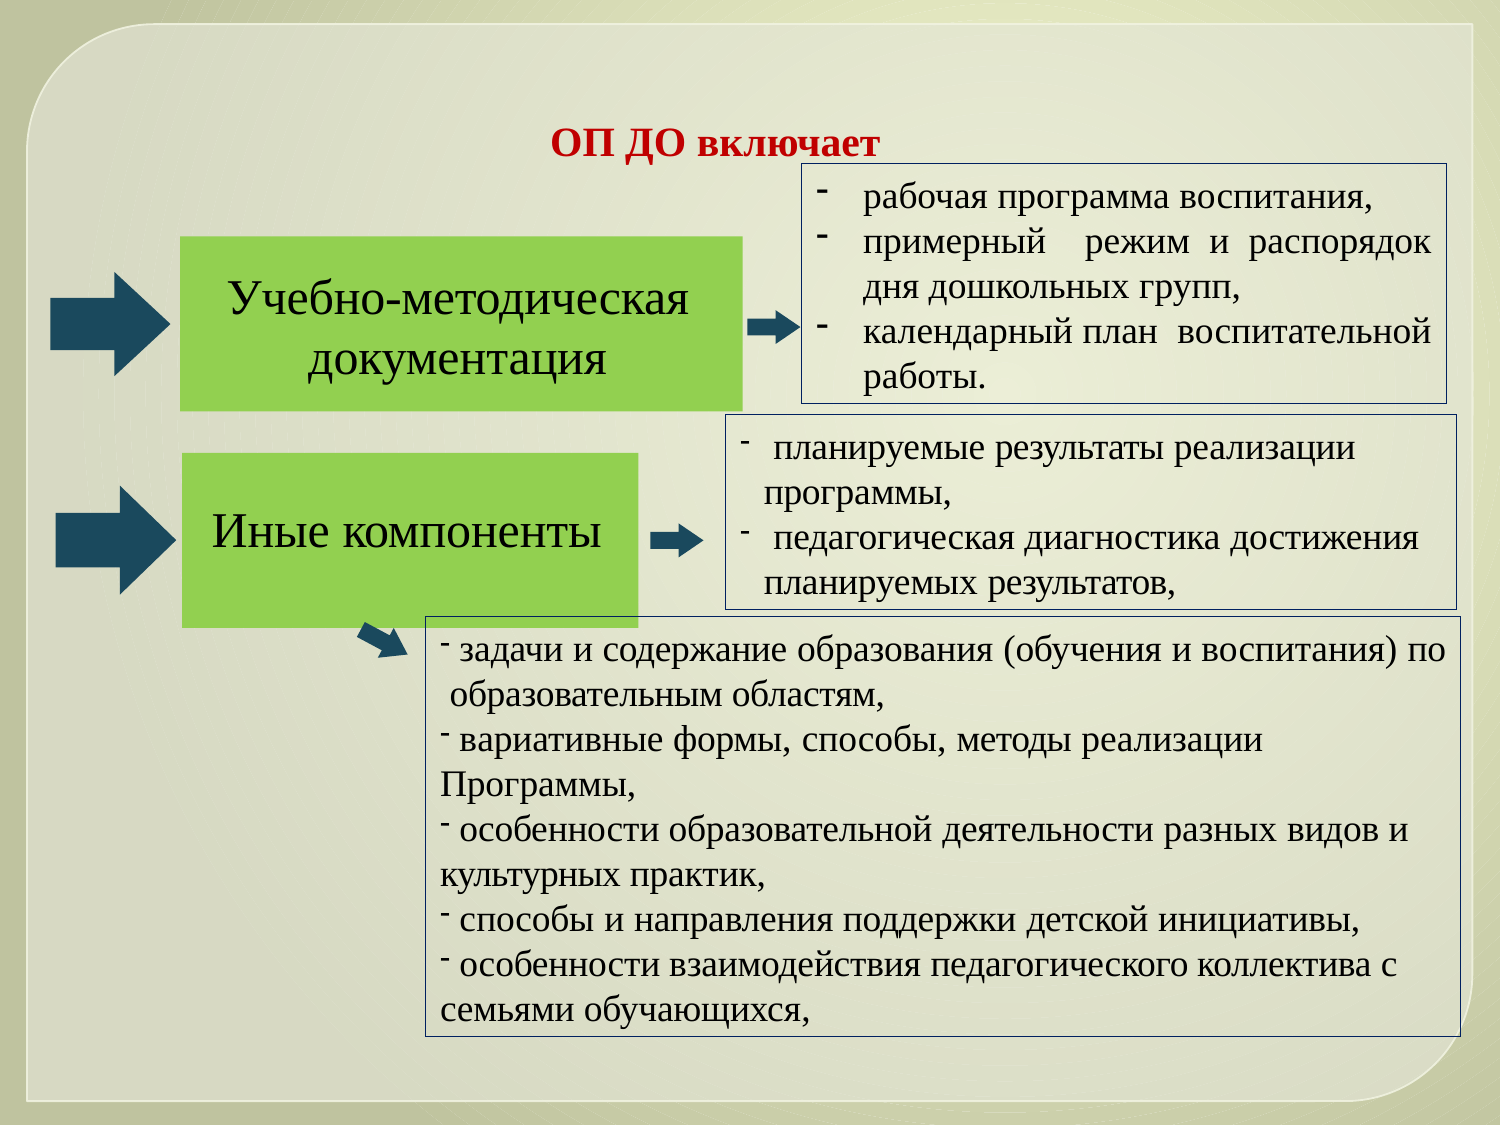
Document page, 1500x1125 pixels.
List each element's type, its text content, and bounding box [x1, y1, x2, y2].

text_box задачи и содержание образования (обучения и воспитания) по образовательным областям, вариативные формы, способы, методы реализации Программы, особенности образовательной деятельности разных видов и культурных практик, способы и направления поддержки детской инициативы, особенности взаимодействия педагогического коллектива с семьями обучающихся, [425, 616, 1461, 1037]
text_box планируемые результаты реализации программы, педагогическая диагностика достижения планируемых результатов, [725, 414, 1457, 610]
text_box [747, 310, 801, 344]
text_box [182, 452, 639, 628]
text_box [356, 622, 408, 658]
text_box рабочая программа воспитания, примерный режим и распорядок дня дошкольных групп, календарный план воспитательной работы. [801, 163, 1447, 404]
text_box [180, 236, 743, 412]
text_box ОП ДО включает [258, 112, 1170, 165]
text_box [650, 523, 704, 558]
text_box [55, 485, 177, 595]
text_box Учебно-методическая документация [208, 262, 705, 385]
text_box Иные компоненты [201, 495, 610, 558]
text_box [50, 271, 171, 377]
